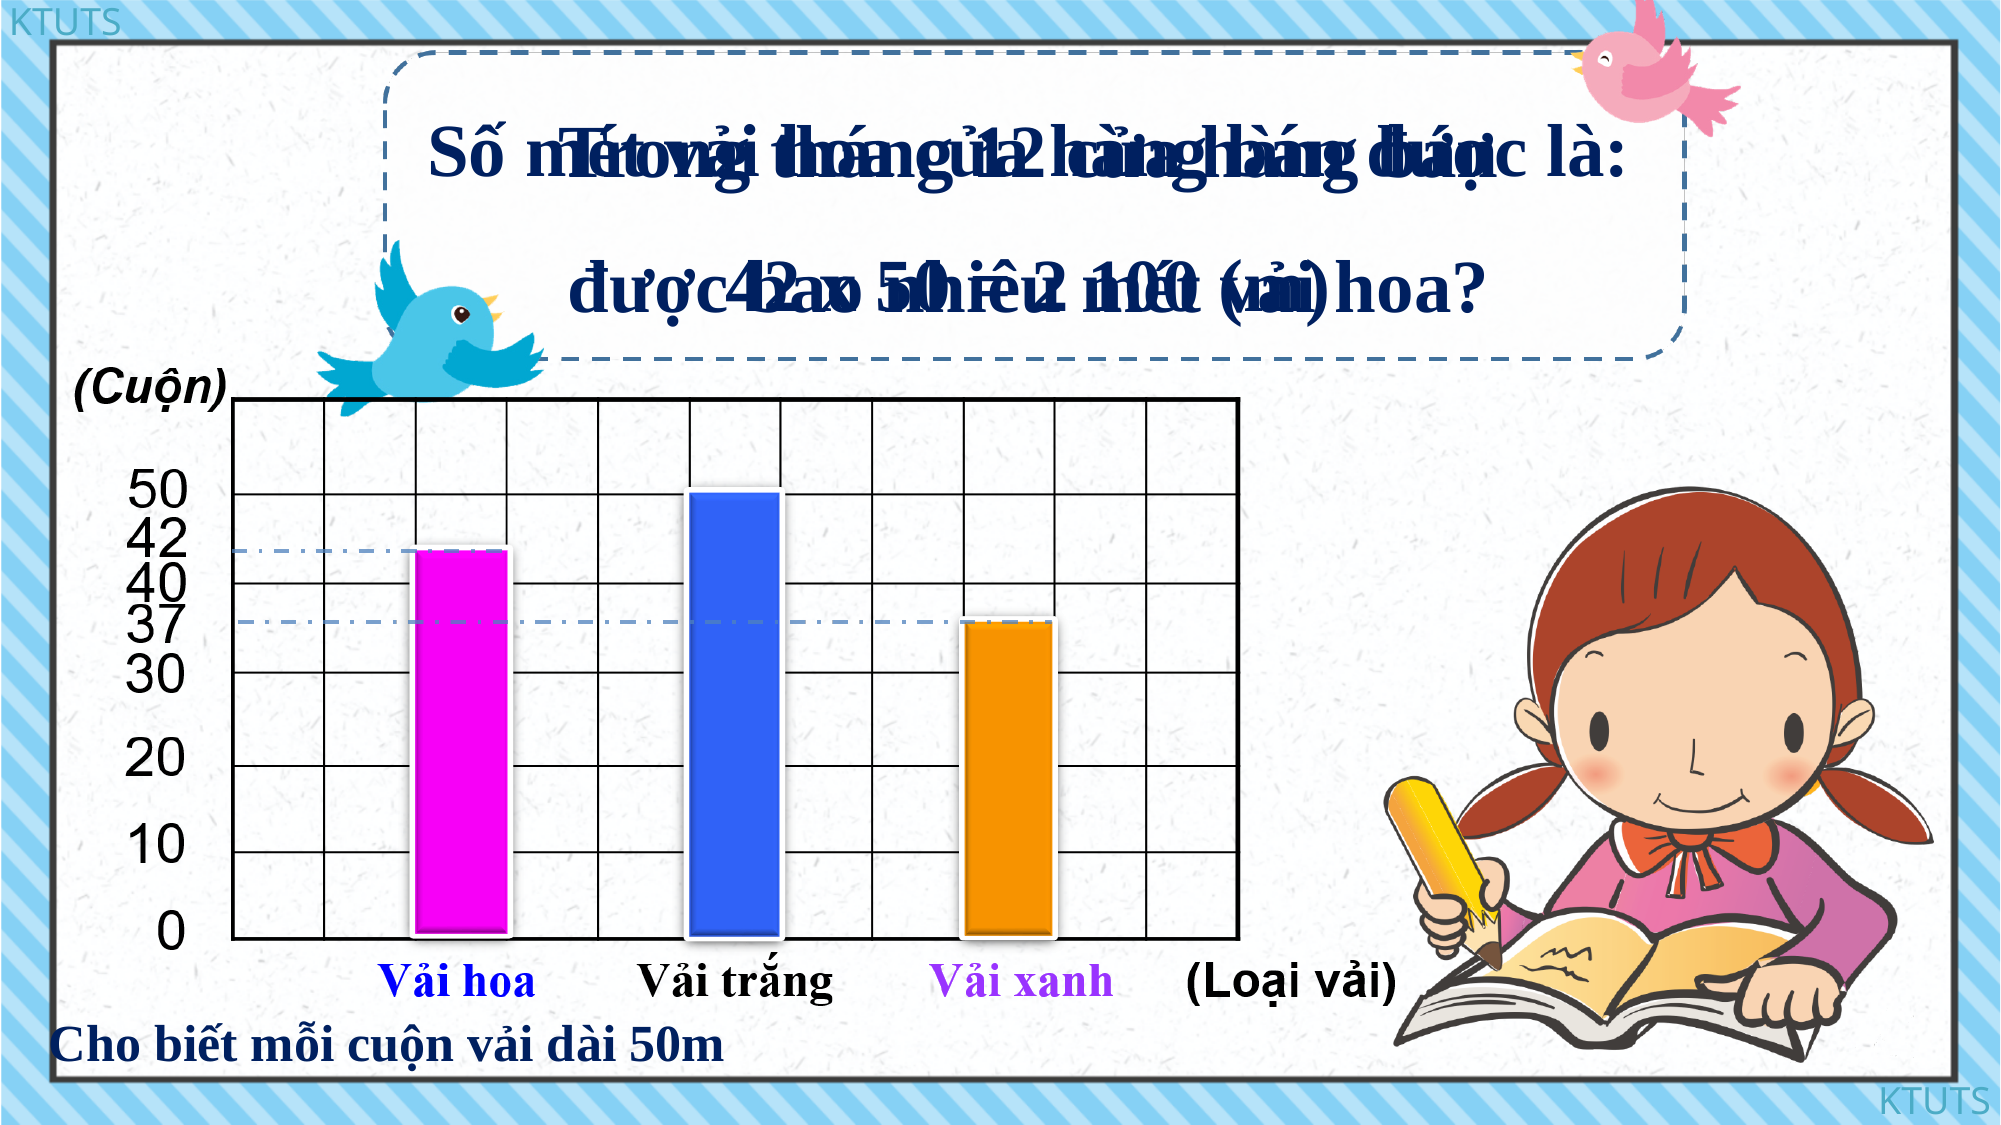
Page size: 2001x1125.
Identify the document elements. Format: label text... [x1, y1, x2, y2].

picture [3, 0, 2001, 1125]
text_box Cho biết mỗi cuộn vải dài 50m [0, 1002, 866, 1080]
